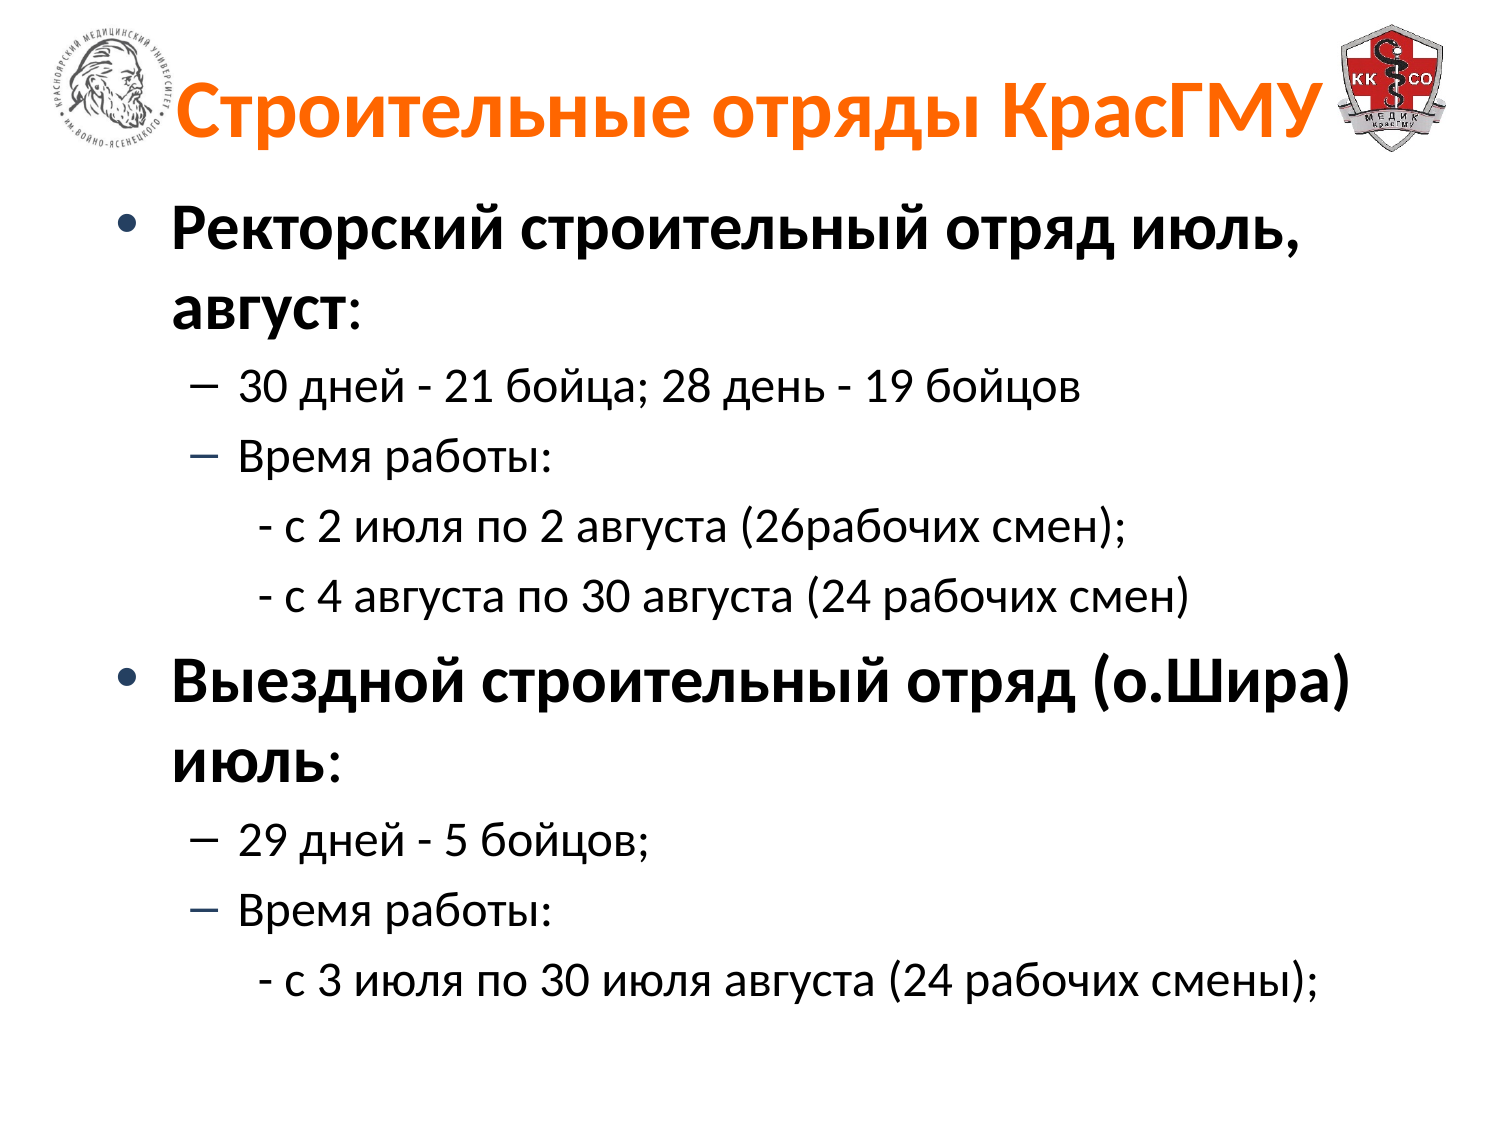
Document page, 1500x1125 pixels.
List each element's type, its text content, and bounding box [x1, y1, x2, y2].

list Ректорский строительный отряд июль, август: 30 дней - 21 бойца; 28 день - 19 бойцов Время работы: - с 2 июля по 2 августа (26рабочих смен); - с 4 августа по 30 августа (24 рабочих смен) Выездной строительный отряд (о.Шира) июль: 29 дней - 5 бойцов; Время работы: - с 3 июля по 30 июля августа (24 рабочих смены); [100, 174, 1439, 1067]
title Строительные отряды КрасГМУ [74, 44, 1426, 163]
picture [1337, 24, 1446, 152]
picture [49, 24, 176, 152]
